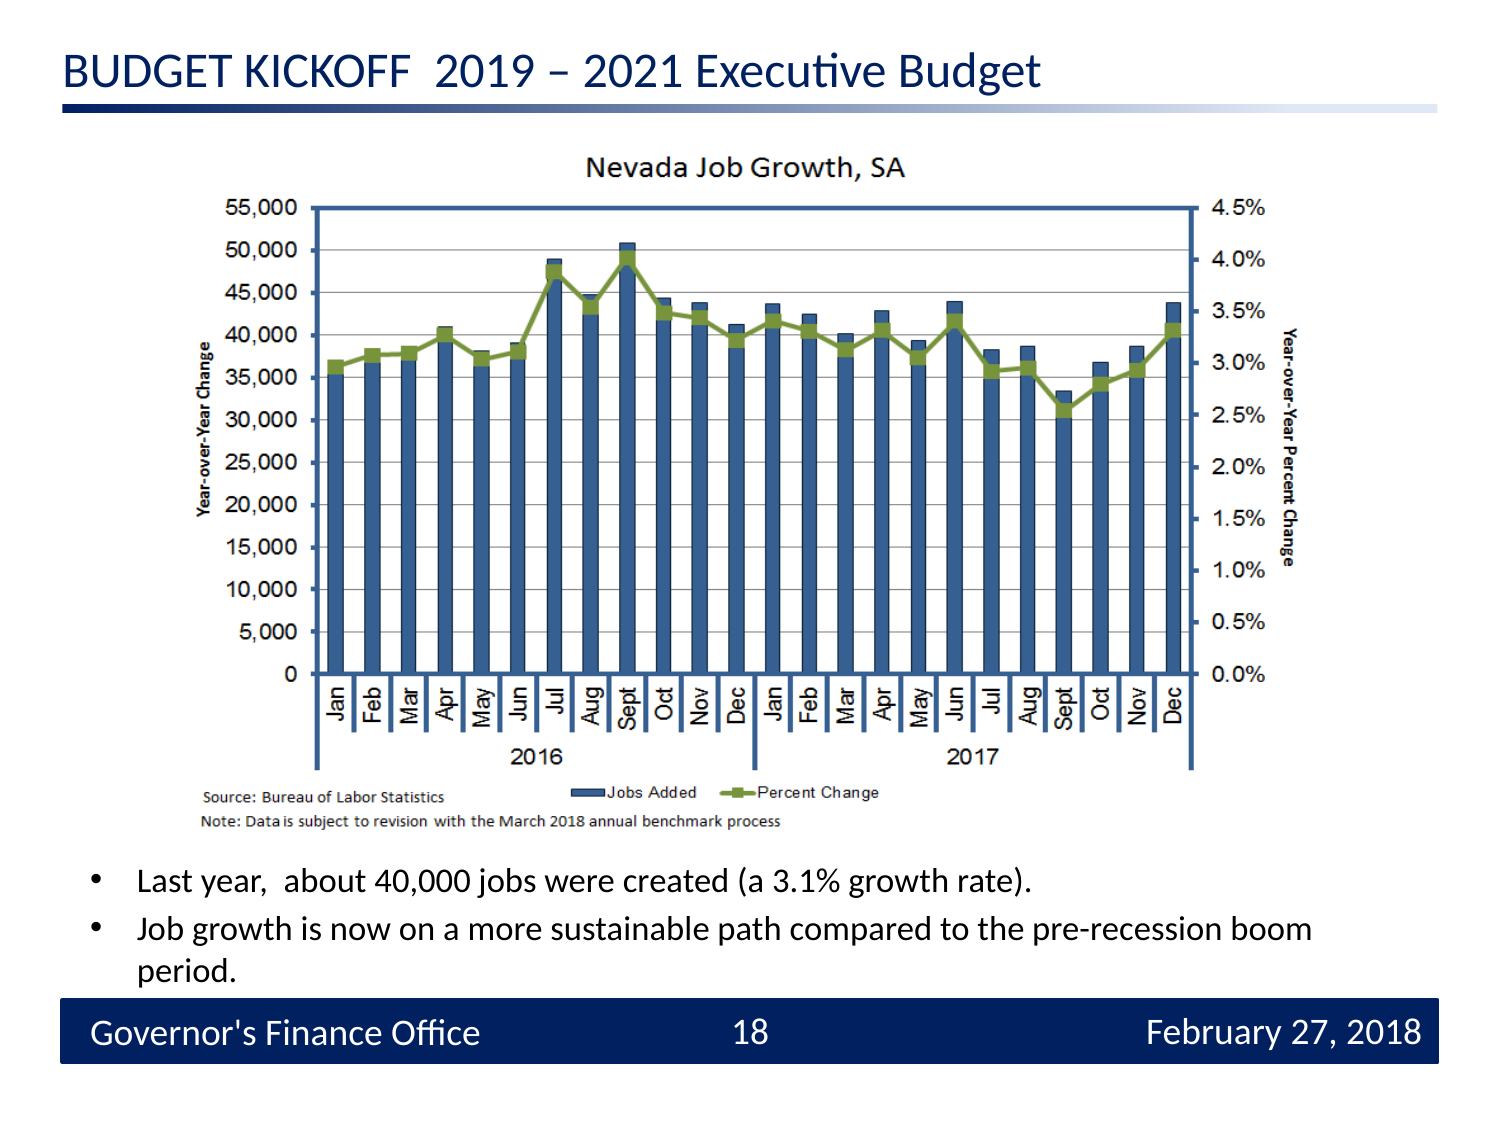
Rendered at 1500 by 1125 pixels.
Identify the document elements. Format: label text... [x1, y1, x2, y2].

list Last year, about 40,000 jobs were created (a 3.1% growth rate). Job growth is now on a more sustainable path compared to the pre-recession boom period. [75, 849, 1425, 998]
picture [174, 137, 1317, 838]
slide_number 18 [575, 999, 925, 1060]
footer Governor's Finance Office [75, 1000, 763, 1061]
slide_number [1074, 999, 1438, 1060]
